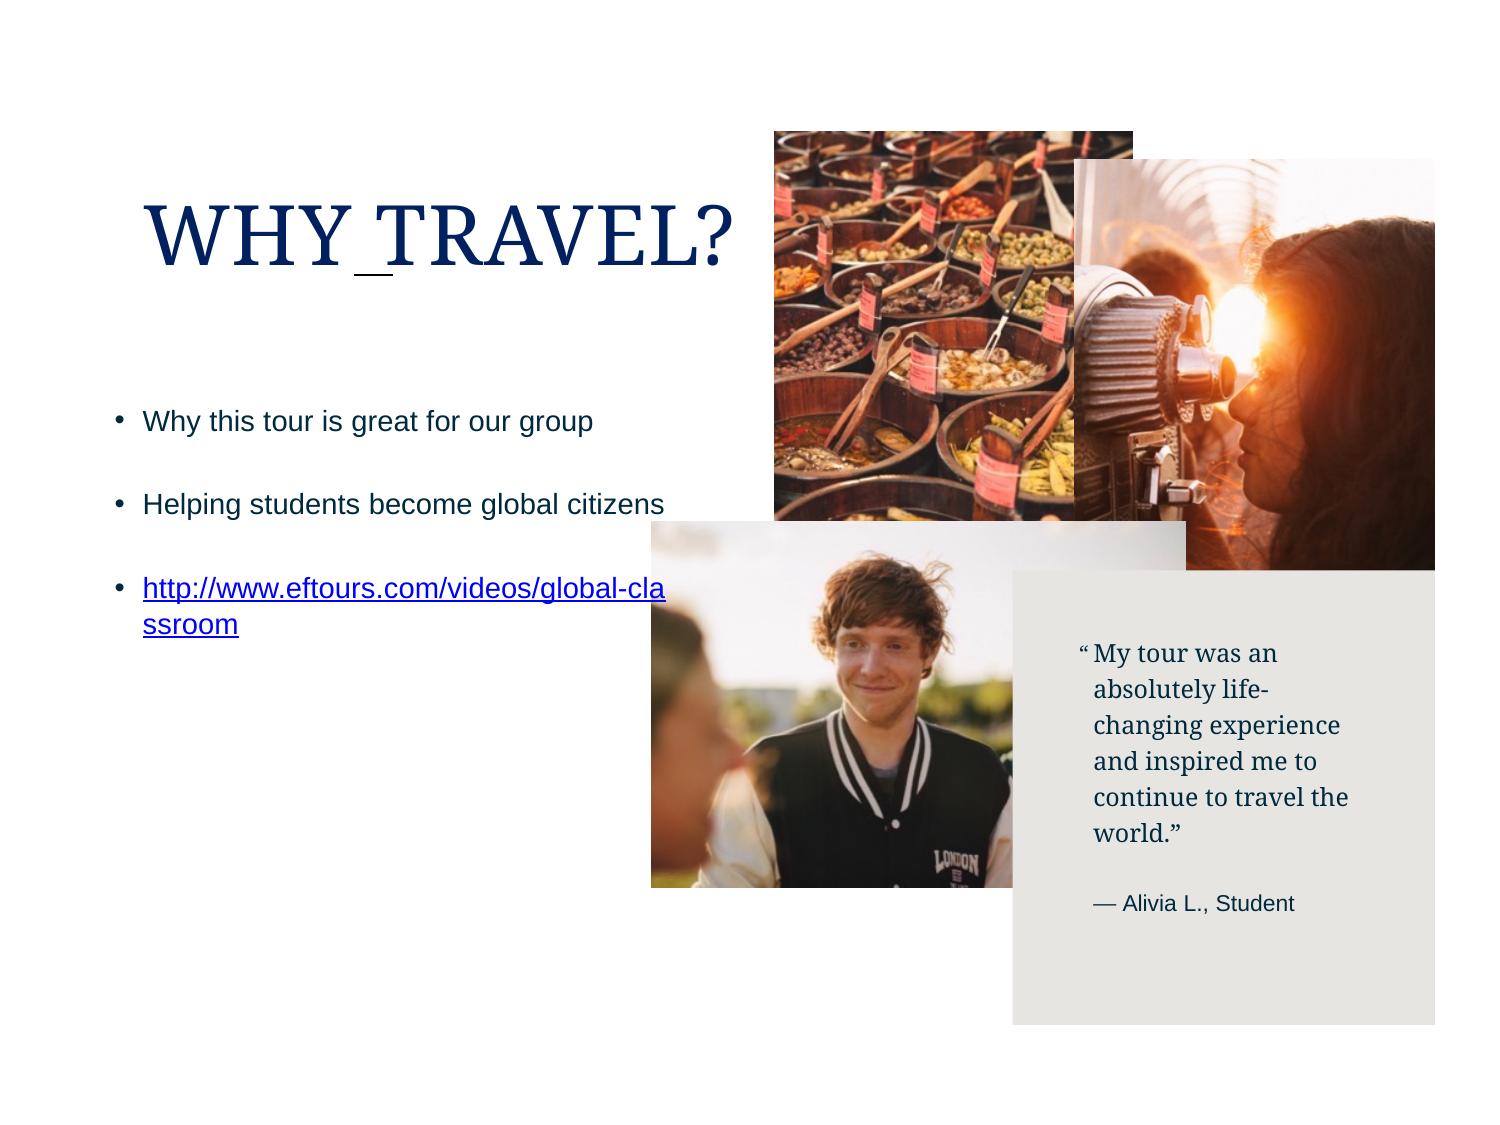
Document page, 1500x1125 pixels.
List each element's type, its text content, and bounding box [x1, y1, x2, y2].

text_box WHY TRAVEL? [79, 174, 769, 290]
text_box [1012, 570, 1436, 1026]
text_box Why this tour is great for our group Helping students become global citizens http://www.eftours.com/videos/global-classroom [99, 387, 687, 696]
picture [651, 131, 1436, 888]
